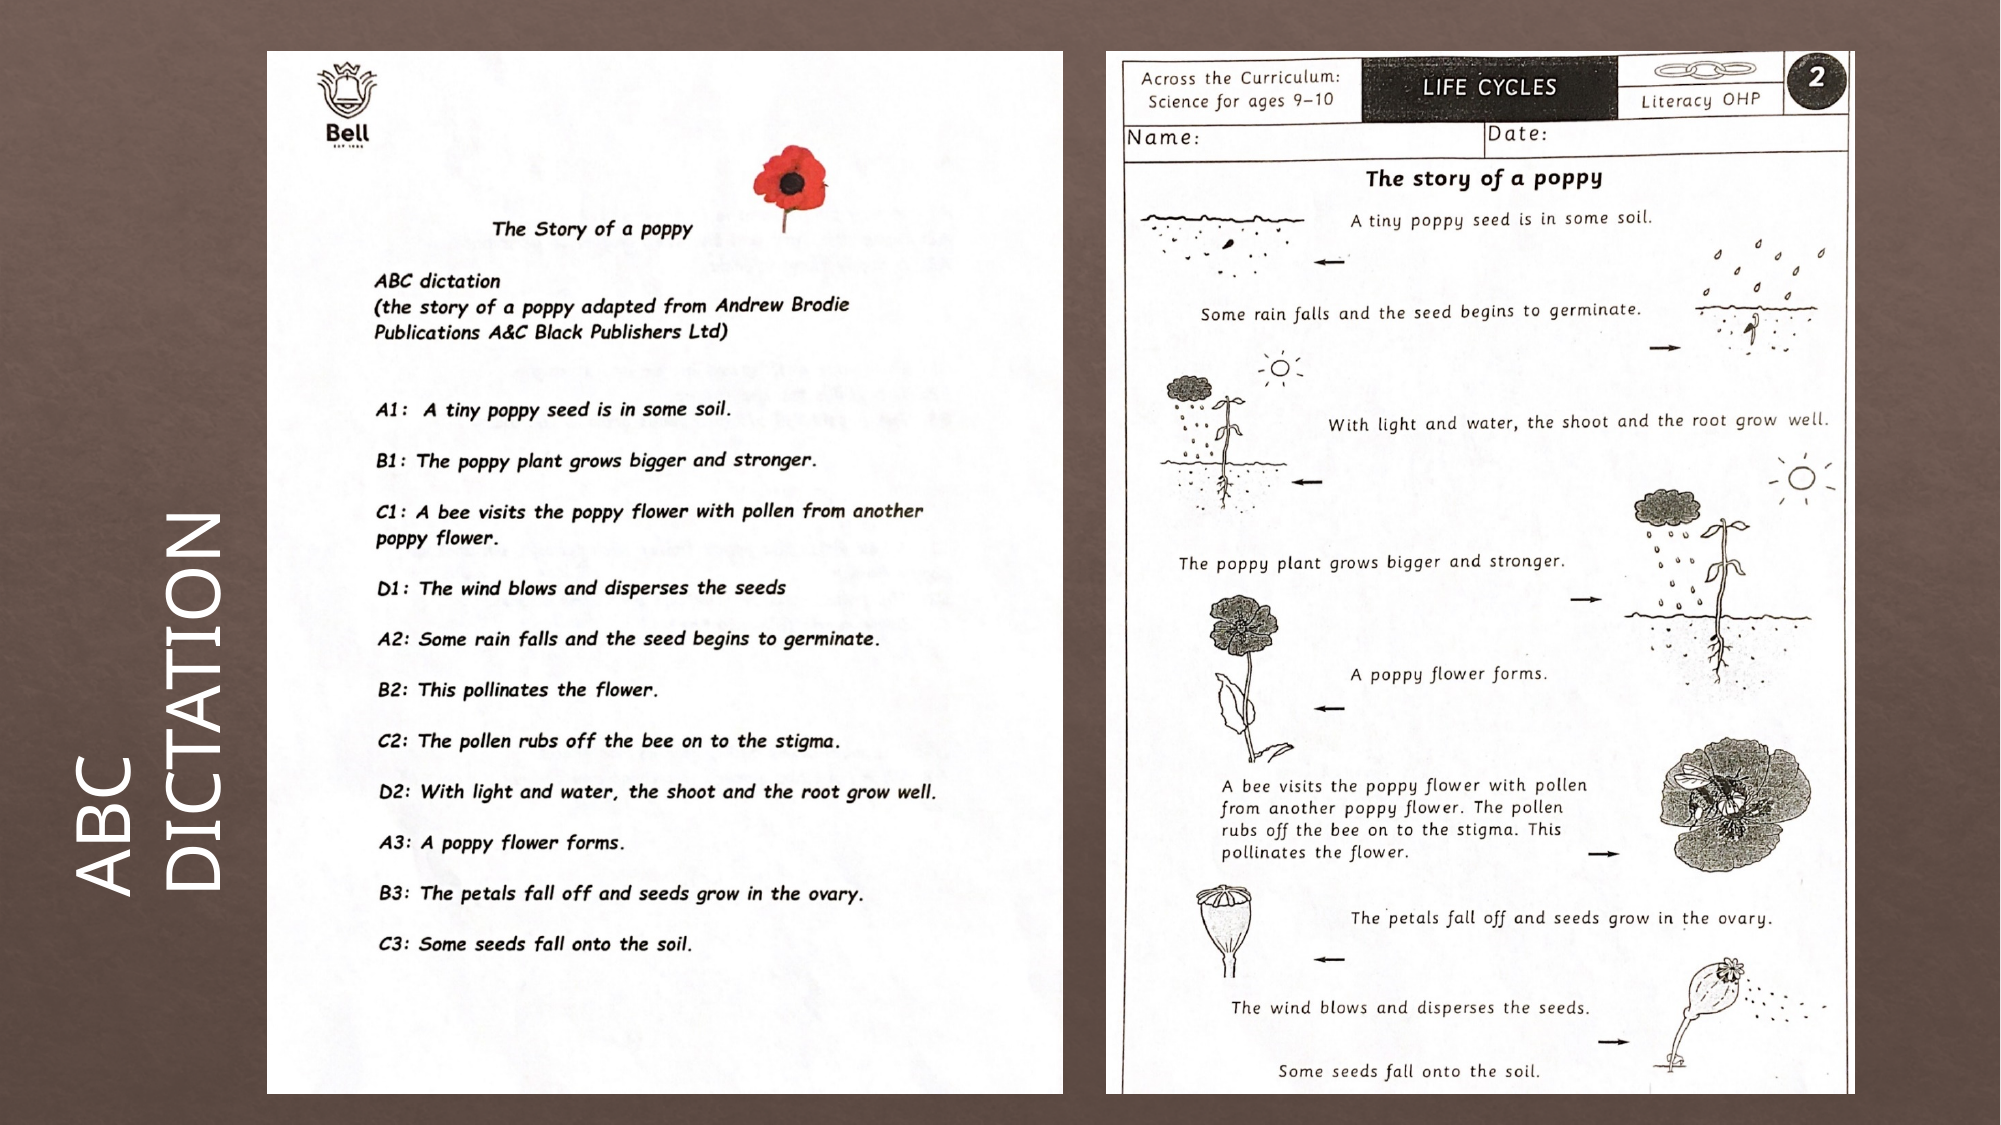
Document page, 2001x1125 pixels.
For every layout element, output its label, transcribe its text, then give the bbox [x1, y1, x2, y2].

text_box ABC DICTATION [47, 60, 243, 913]
picture [267, 51, 1063, 1094]
picture [1106, 51, 1855, 1094]
